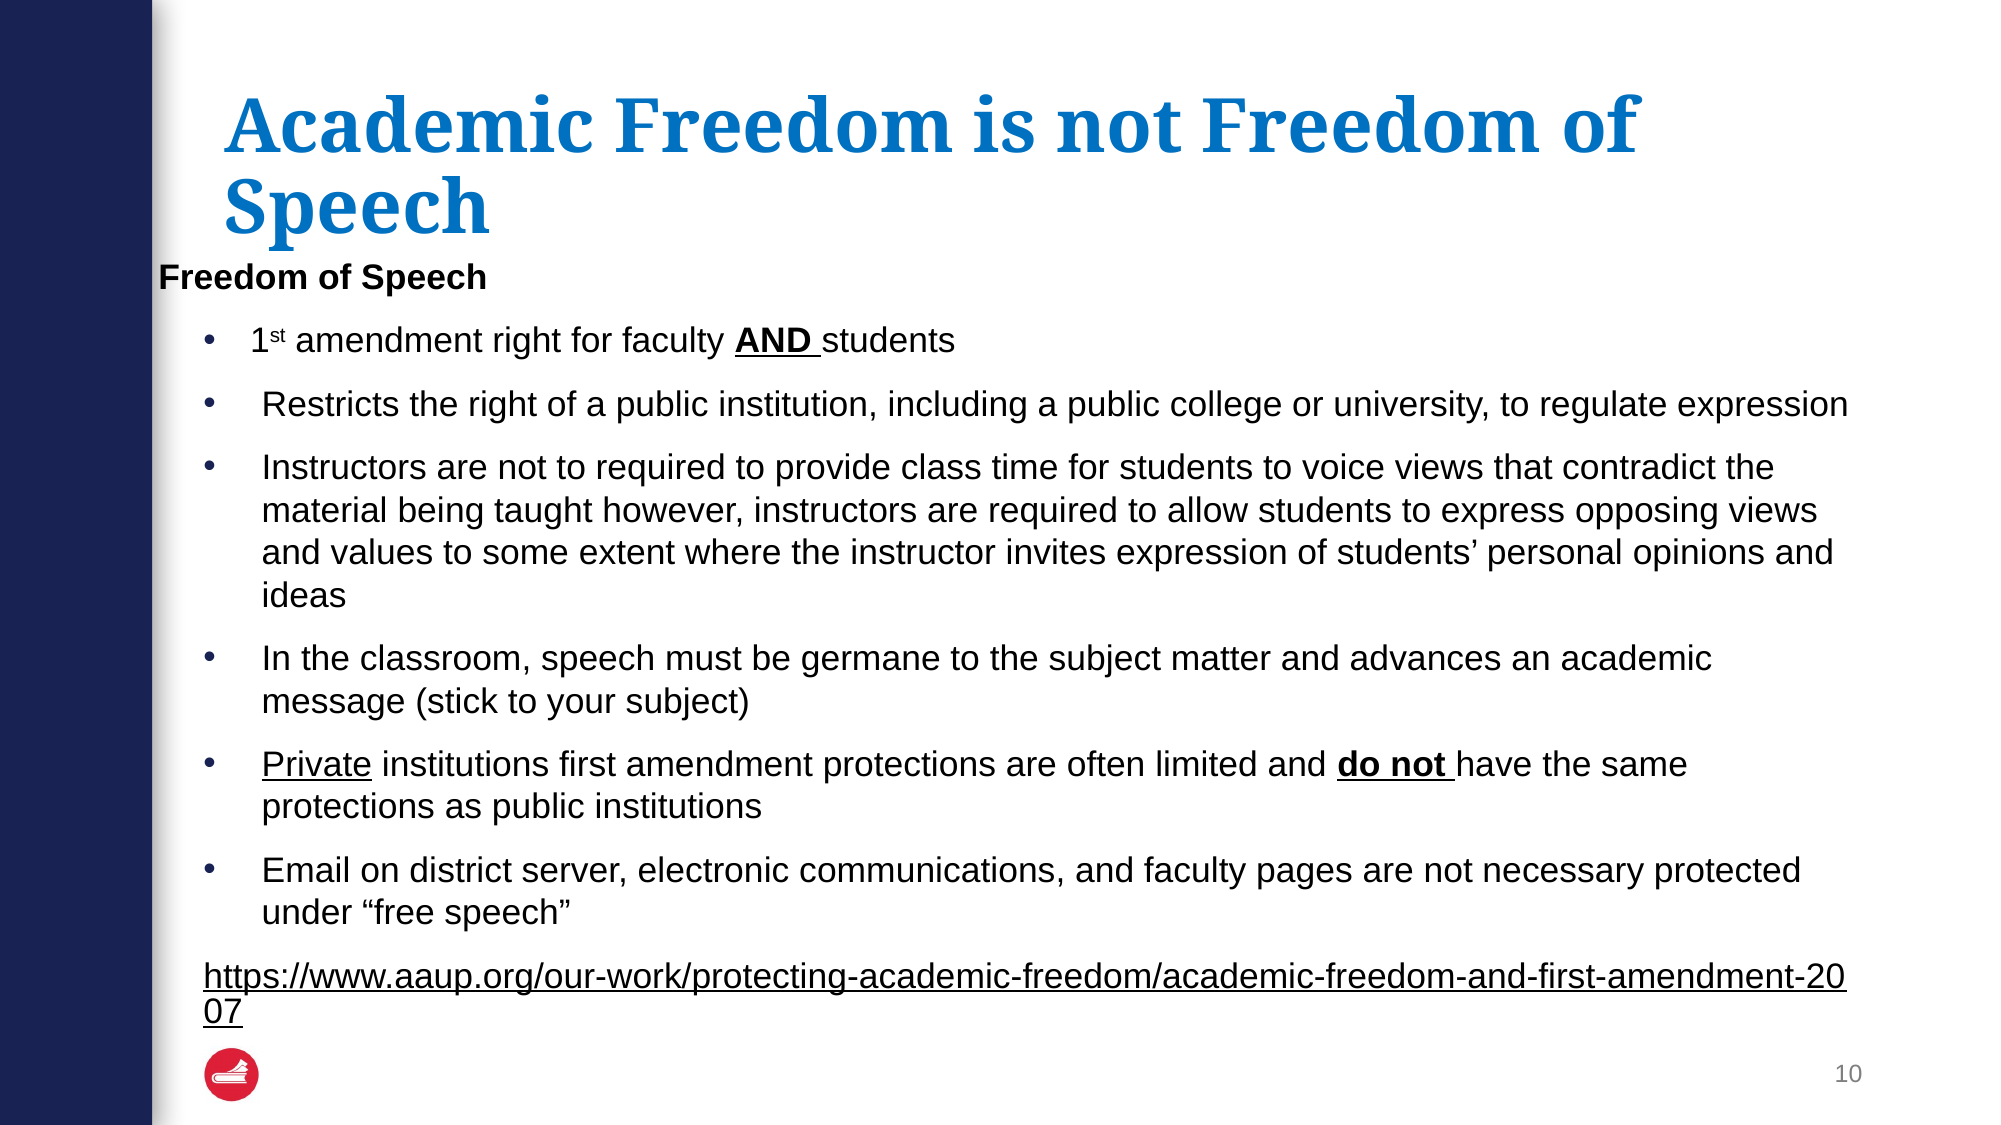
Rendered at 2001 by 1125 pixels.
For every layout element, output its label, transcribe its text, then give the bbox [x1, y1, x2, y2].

picture [202, 1055, 260, 1103]
slide_number 10 [1712, 1042, 1863, 1103]
text_box Freedom of Speech 1st amendment right for faculty AND students Restricts the right of a public institution, including a public college or university, to regulate expression Instructors are not to required to provide class time for students to voice views that contradict the material being taught however, instructors are required to allow students to express opposing views and values to some extent where the instructor invites expression of students’ personal opinions and ideas In the classroom, speech must be germane to the subject matter and advances an academic message (stick to your subject) Private institutions first amendment protections are often limited and do not have the same protections as public institutions Email on district server, electronic communications, and faculty pages are not necessary protected under “free speech” https://www.aaup.org/our-work/protecting-academic-freedom/academic-freedom-and-first-amendment-2007 [126, 246, 1868, 1055]
title Academic Freedom is not Freedom of Speech [209, 59, 1858, 246]
